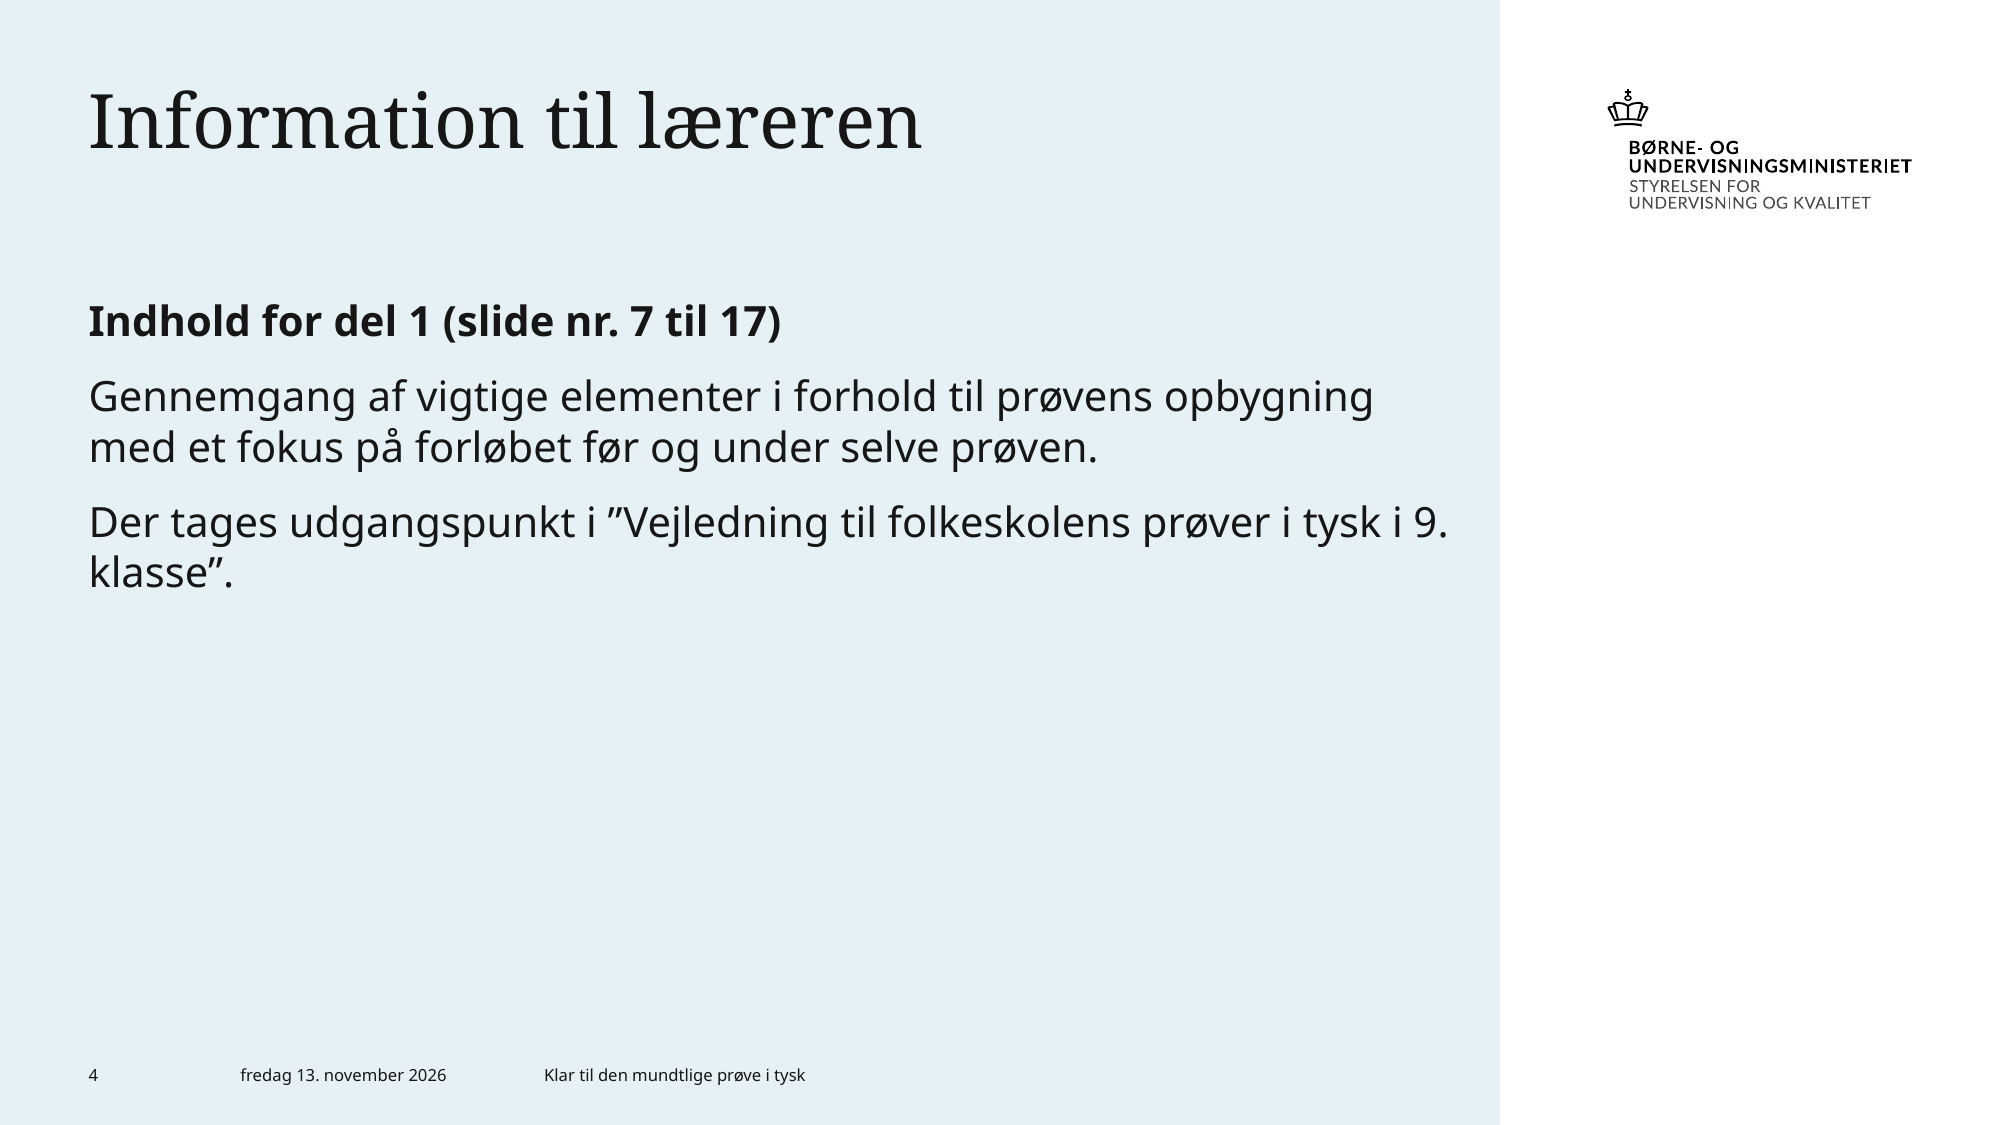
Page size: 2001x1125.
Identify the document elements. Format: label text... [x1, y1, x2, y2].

footer Klar til den mundtlige prøve i tysk [544, 1058, 1259, 1088]
slide_number 4. maj 2023 [240, 1058, 449, 1088]
list Indhold for del 1 (slide nr. 7 til 17) Gennemgang af vigtige elementer i forhold til prøvens opbygning med et fokus på forløbet før og under selve prøven. Der tages udgangspunkt i ”Vejledning til folkeskolens prøver i tysk i 9. klasse”. [88, 295, 1456, 1037]
slide_number 4 [88, 1058, 134, 1088]
title Information til læreren [88, 88, 1456, 242]
